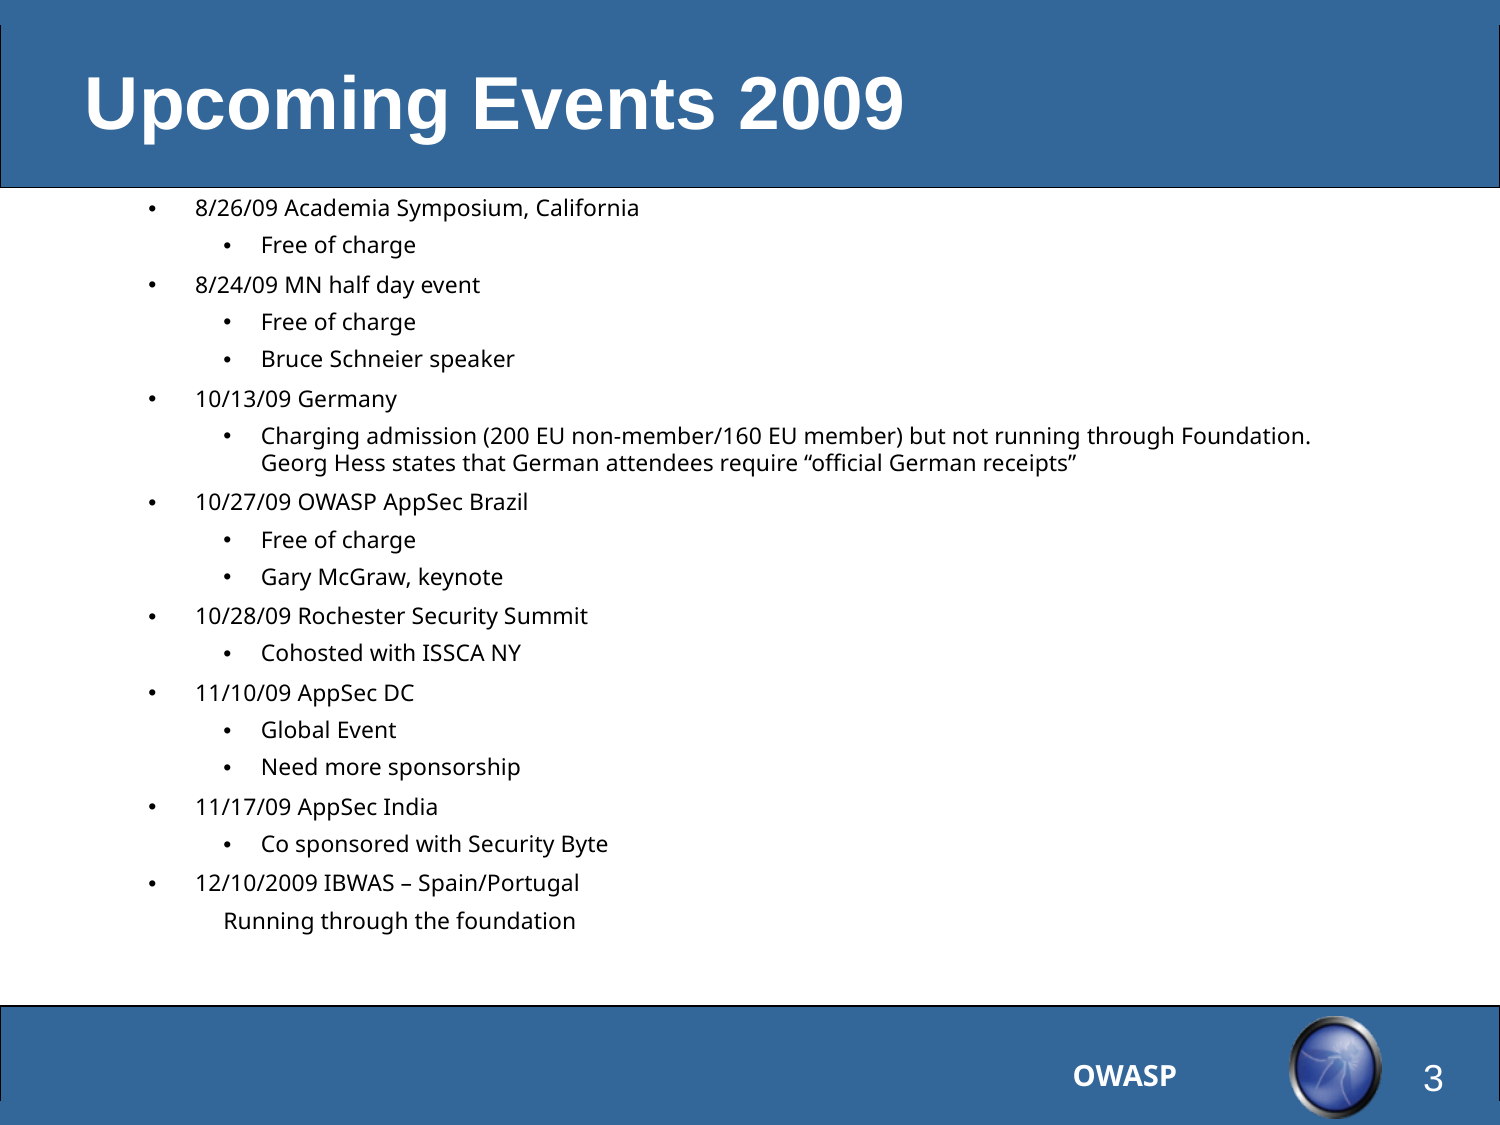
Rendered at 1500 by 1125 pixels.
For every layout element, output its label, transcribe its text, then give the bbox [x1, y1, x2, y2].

text_box 3 [1408, 1049, 1475, 1125]
text_box [74, 187, 1425, 1088]
picture [1289, 1088, 1382, 1119]
list 8/26/09 Academia Symposium, California Free of charge 8/24/09 MN half day event Free of charge Bruce Schneier speaker 10/13/09 Germany Charging admission (200 EU non-member/160 EU member) but not running through Foundation. Georg Hess states that German attendees require “official German receipts” 10/27/09 OWASP AppSec Brazil Free of charge Gary McGraw, keynote 10/28/09 Rochester Security Summit Cohosted with ISSCA NY 11/10/09 AppSec DC Global Event Need more sponsorship 11/17/09 AppSec India Co sponsored with Security Byte 12/10/2009 IBWAS – Spain/Portugal Running through the foundation [58, 187, 1371, 1009]
text_box Upcoming Events 2009 [70, 46, 1348, 152]
text_box [82, 23, 1454, 166]
